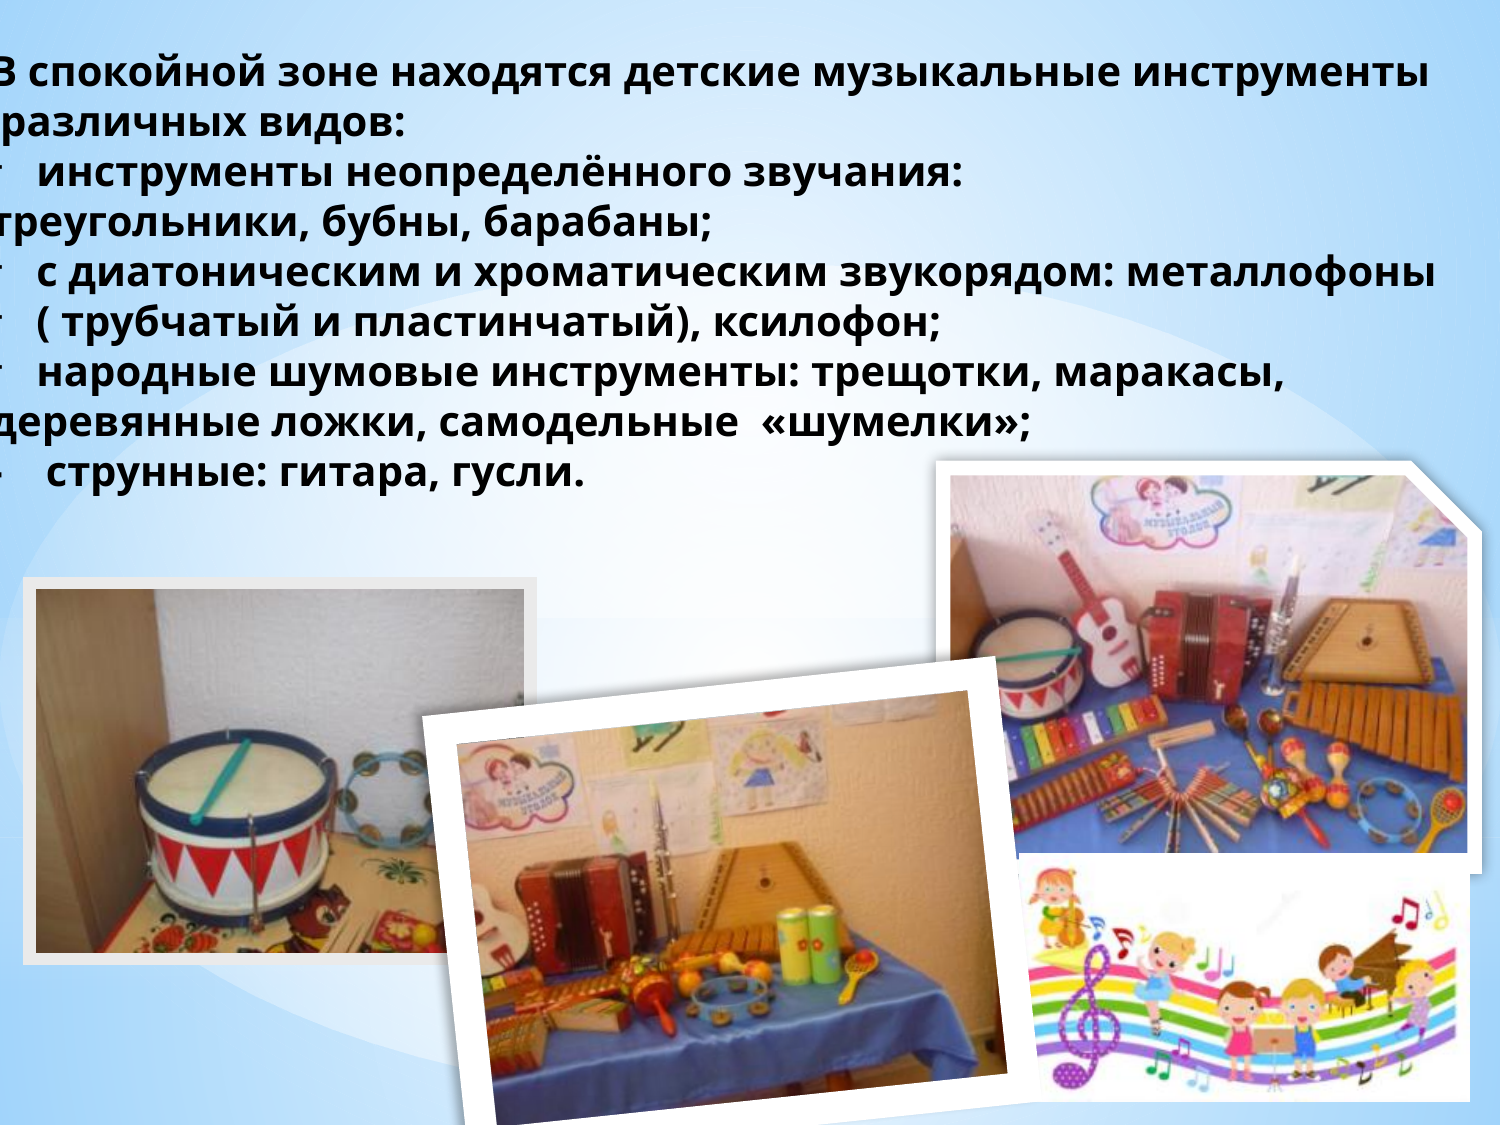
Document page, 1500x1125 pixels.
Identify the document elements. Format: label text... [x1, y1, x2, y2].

picture [29, 467, 1475, 1125]
text_box В спокойной зоне находятся детские музыкальные инструменты различных видов: инструменты неопределённого звучания: треугольники, бубны, барабаны; с диатоническим и хроматическим звукорядом: металлофоны ( трубчатый и пластинчатый), ксилофон; народные шумовые инструменты: трещотки, маракасы, деревянные ложки, самодельные «шумелки»; - струнные: гитара, гусли. [0, 36, 1453, 552]
